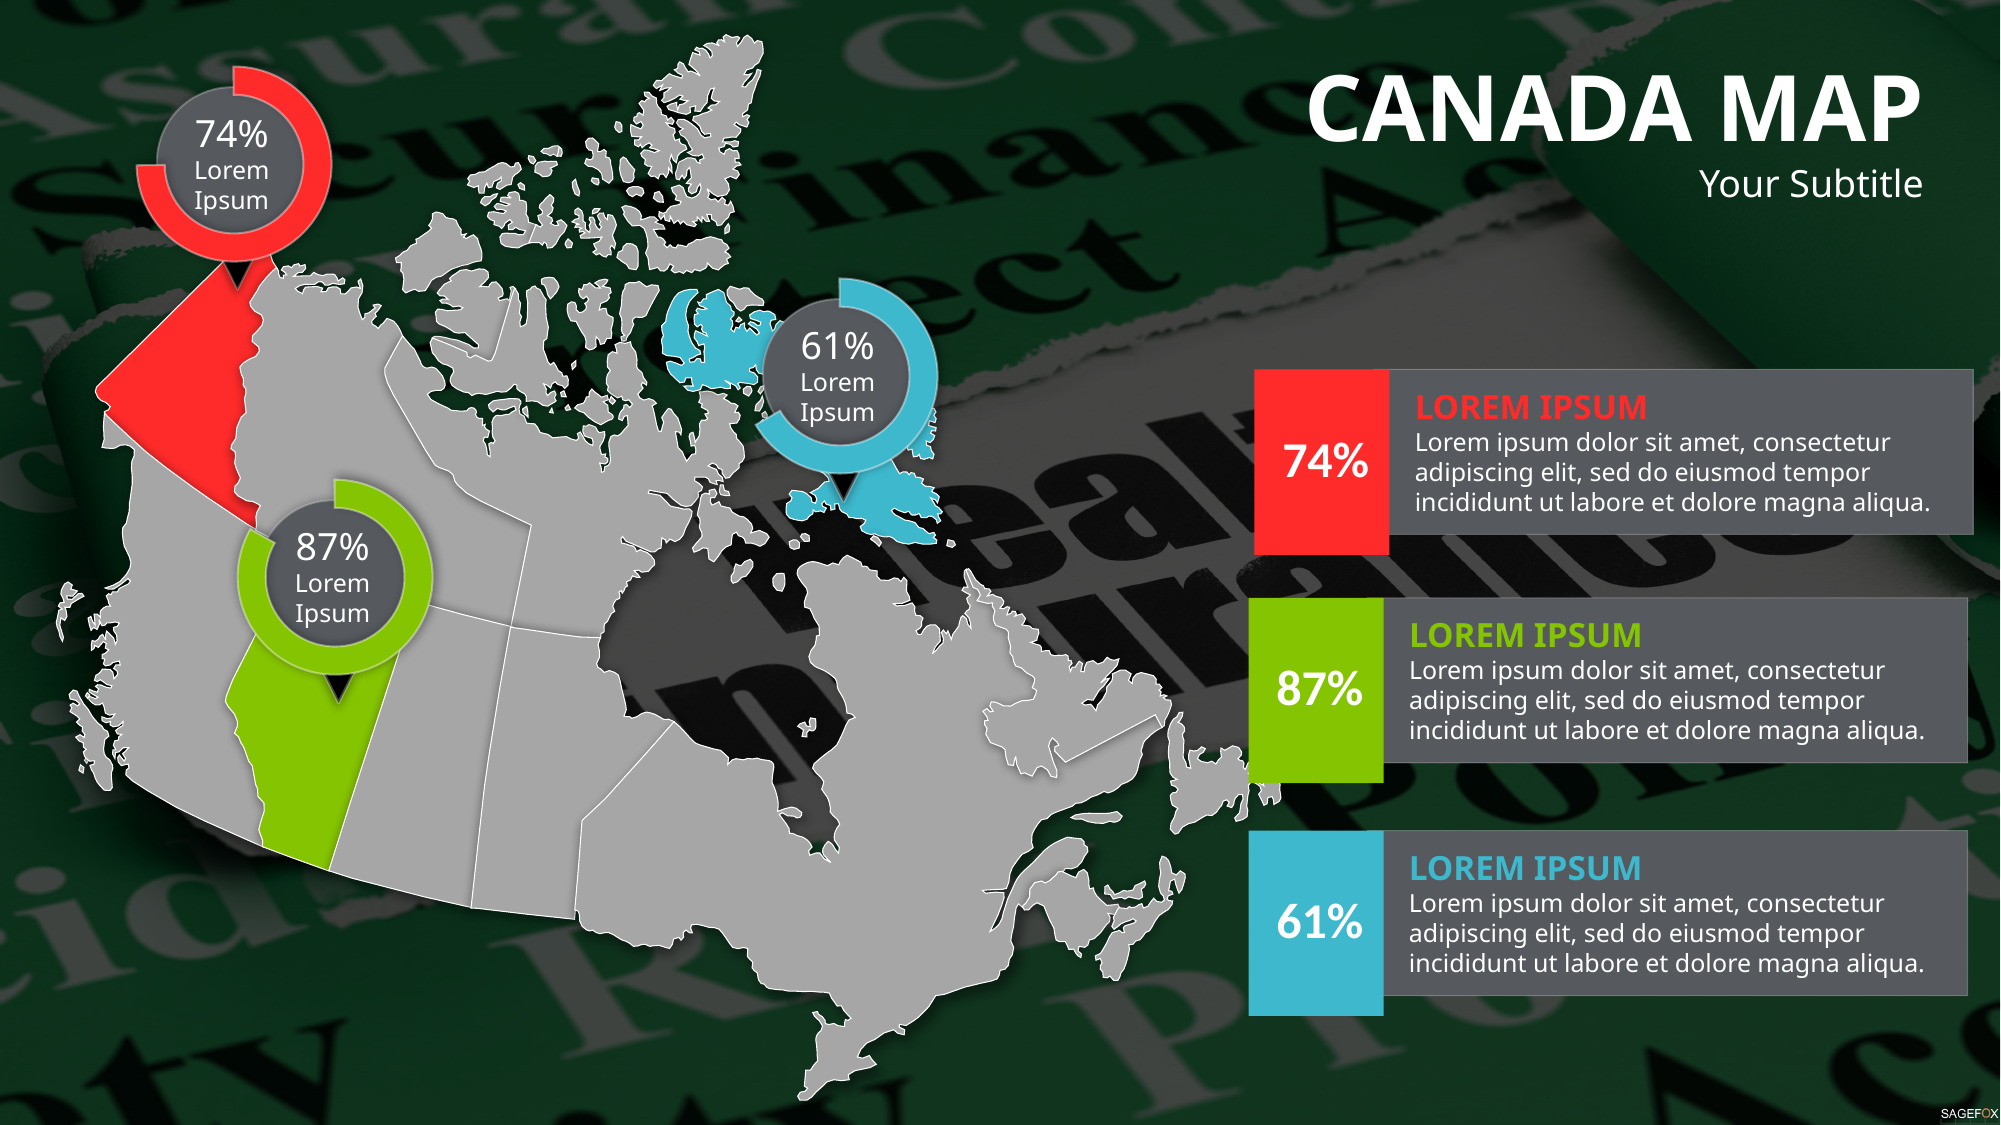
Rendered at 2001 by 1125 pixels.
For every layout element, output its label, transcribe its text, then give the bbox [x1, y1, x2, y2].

text_box [236, 478, 434, 676]
text_box [1256, 784, 1281, 806]
text_box [797, 717, 816, 737]
text_box [541, 146, 552, 154]
text_box 61% Lorem Ipsum [761, 298, 904, 435]
text_box 87% Lorem Ipsum [272, 499, 400, 638]
text_box [528, 155, 536, 164]
text_box [789, 539, 800, 550]
text_box [395, 212, 482, 293]
text_box [78, 764, 84, 774]
text_box [487, 191, 530, 248]
text_box [965, 568, 1172, 778]
text_box [614, 121, 622, 133]
text_box [528, 194, 567, 249]
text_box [1248, 597, 1995, 784]
text_box [572, 179, 580, 196]
text_box [619, 157, 635, 182]
text_box [609, 396, 616, 405]
text_box [565, 238, 573, 248]
text_box [626, 186, 644, 197]
picture [0, 0, 2001, 1125]
text_box [692, 489, 770, 562]
text_box [328, 607, 505, 906]
text_box [630, 92, 687, 179]
text_box [1070, 811, 1123, 824]
text_box [227, 269, 248, 290]
text_box [731, 559, 753, 584]
text_box [772, 573, 785, 592]
text_box [384, 335, 745, 632]
text_box [724, 223, 730, 234]
text_box [567, 279, 613, 350]
text_box [1104, 880, 1146, 900]
text_box [870, 535, 882, 547]
text_box [135, 65, 333, 263]
text_box [1095, 856, 1186, 981]
text_box CANADA MAP Your Subtitle [1035, 42, 1939, 212]
text_box [661, 289, 776, 392]
text_box [841, 465, 943, 545]
text_box [69, 690, 113, 791]
text_box [471, 627, 671, 919]
text_box [735, 317, 742, 323]
text_box [541, 277, 560, 299]
text_box [225, 641, 386, 869]
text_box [1248, 830, 1995, 1017]
text_box [584, 138, 613, 184]
text_box [430, 285, 569, 406]
text_box [743, 386, 752, 397]
text_box [1167, 712, 1250, 835]
text_box [616, 243, 639, 270]
text_box [557, 147, 563, 157]
text_box [480, 193, 498, 206]
text_box [517, 182, 525, 191]
text_box [754, 277, 939, 475]
text_box [571, 360, 576, 370]
text_box [560, 390, 567, 397]
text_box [1254, 369, 2000, 555]
text_box [912, 427, 937, 460]
text_box [467, 162, 522, 192]
text_box [591, 177, 600, 185]
text_box [574, 555, 1157, 1101]
text_box [88, 412, 256, 843]
text_box [720, 484, 730, 496]
text_box [621, 205, 731, 274]
text_box [230, 263, 524, 616]
text_box [571, 207, 617, 258]
text_box [653, 34, 764, 227]
text_box [727, 286, 764, 312]
text_box [522, 406, 529, 418]
text_box [328, 682, 350, 703]
text_box [800, 533, 810, 542]
text_box [576, 388, 614, 425]
text_box [56, 581, 84, 642]
text_box [754, 401, 760, 411]
text_box [592, 208, 601, 214]
text_box [946, 539, 956, 548]
text_box [832, 479, 855, 502]
text_box 74% Lorem Ipsum [156, 86, 299, 225]
text_box [435, 268, 504, 352]
text_box [254, 266, 265, 280]
text_box [619, 281, 660, 336]
text_box [653, 191, 664, 203]
text_box [564, 404, 571, 411]
text_box [95, 269, 254, 502]
text_box [786, 483, 835, 521]
text_box [534, 161, 558, 177]
text_box [1022, 869, 1110, 958]
